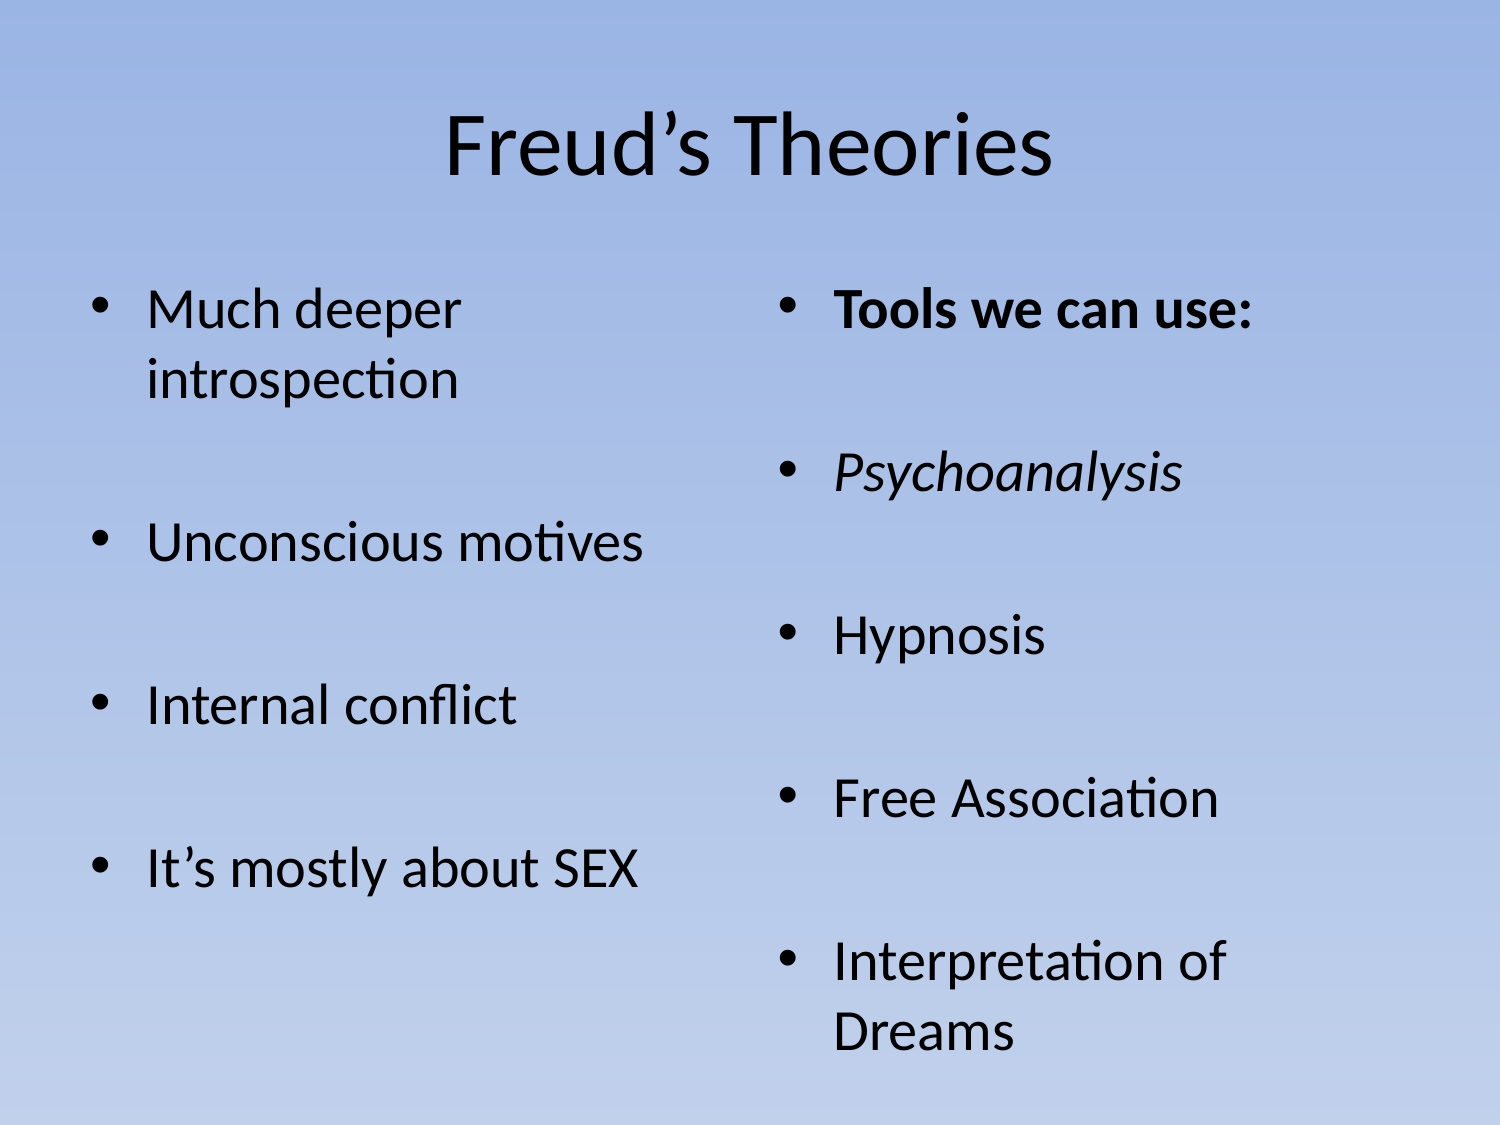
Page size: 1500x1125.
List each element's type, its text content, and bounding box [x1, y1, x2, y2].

list Much deeper introspection Unconscious motives Internal conflict It’s mostly about SEX [75, 262, 738, 1005]
list Tools we can use: Psychoanalysis Hypnosis Free Association Interpretation of Dreams [762, 262, 1425, 1125]
title Freud’s Theories [75, 45, 1425, 233]
